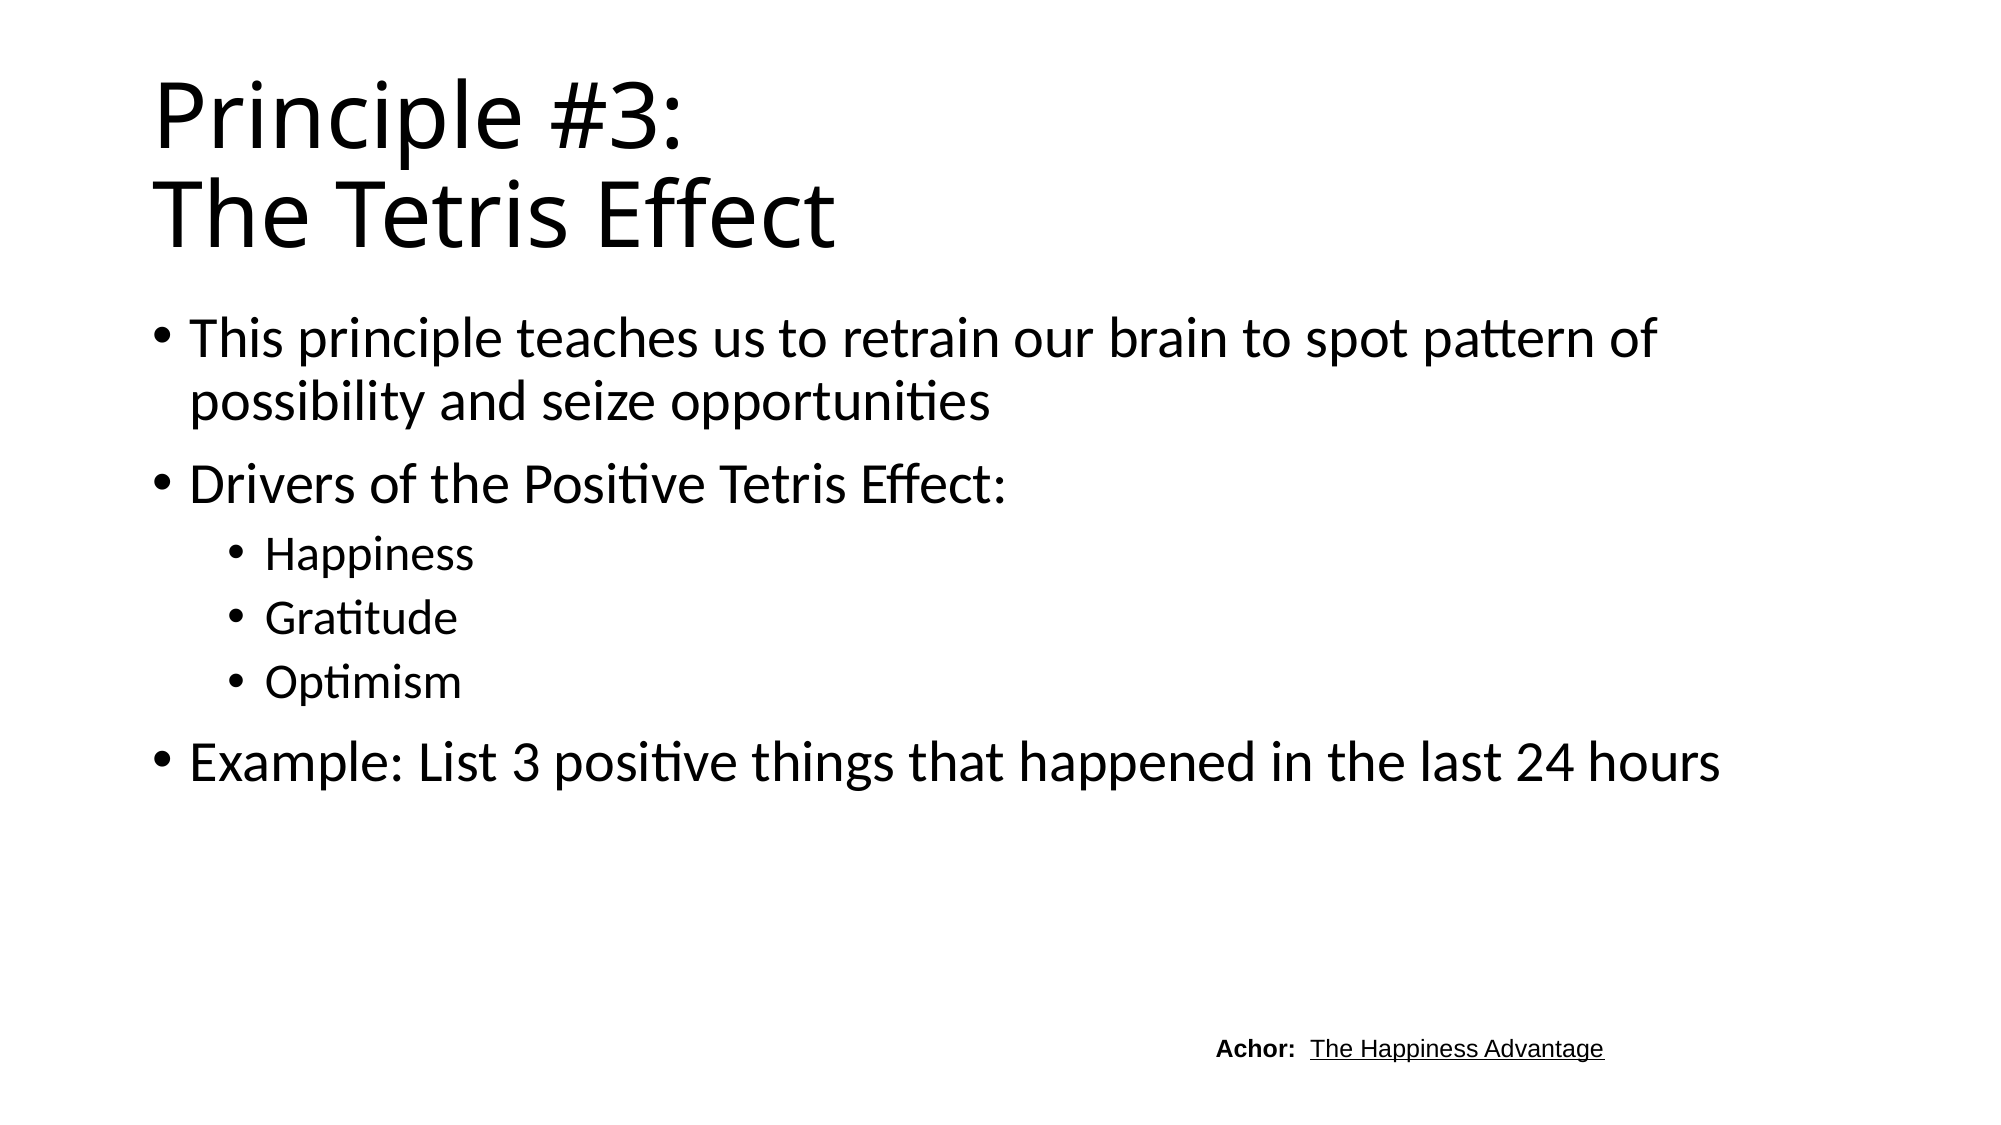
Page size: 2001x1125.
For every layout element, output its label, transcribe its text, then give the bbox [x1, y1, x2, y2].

list This principle teaches us to retrain our brain to spot pattern of possibility and seize opportunities Drivers of the Positive Tetris Effect: Happiness Gratitude Optimism Example: List 3 positive things that happened in the last 24 hours [137, 299, 1863, 1014]
text_box Achor: The Happiness Advantage [1200, 1025, 1620, 1070]
title Principle #3: The Tetris Effect [137, 59, 1863, 278]
